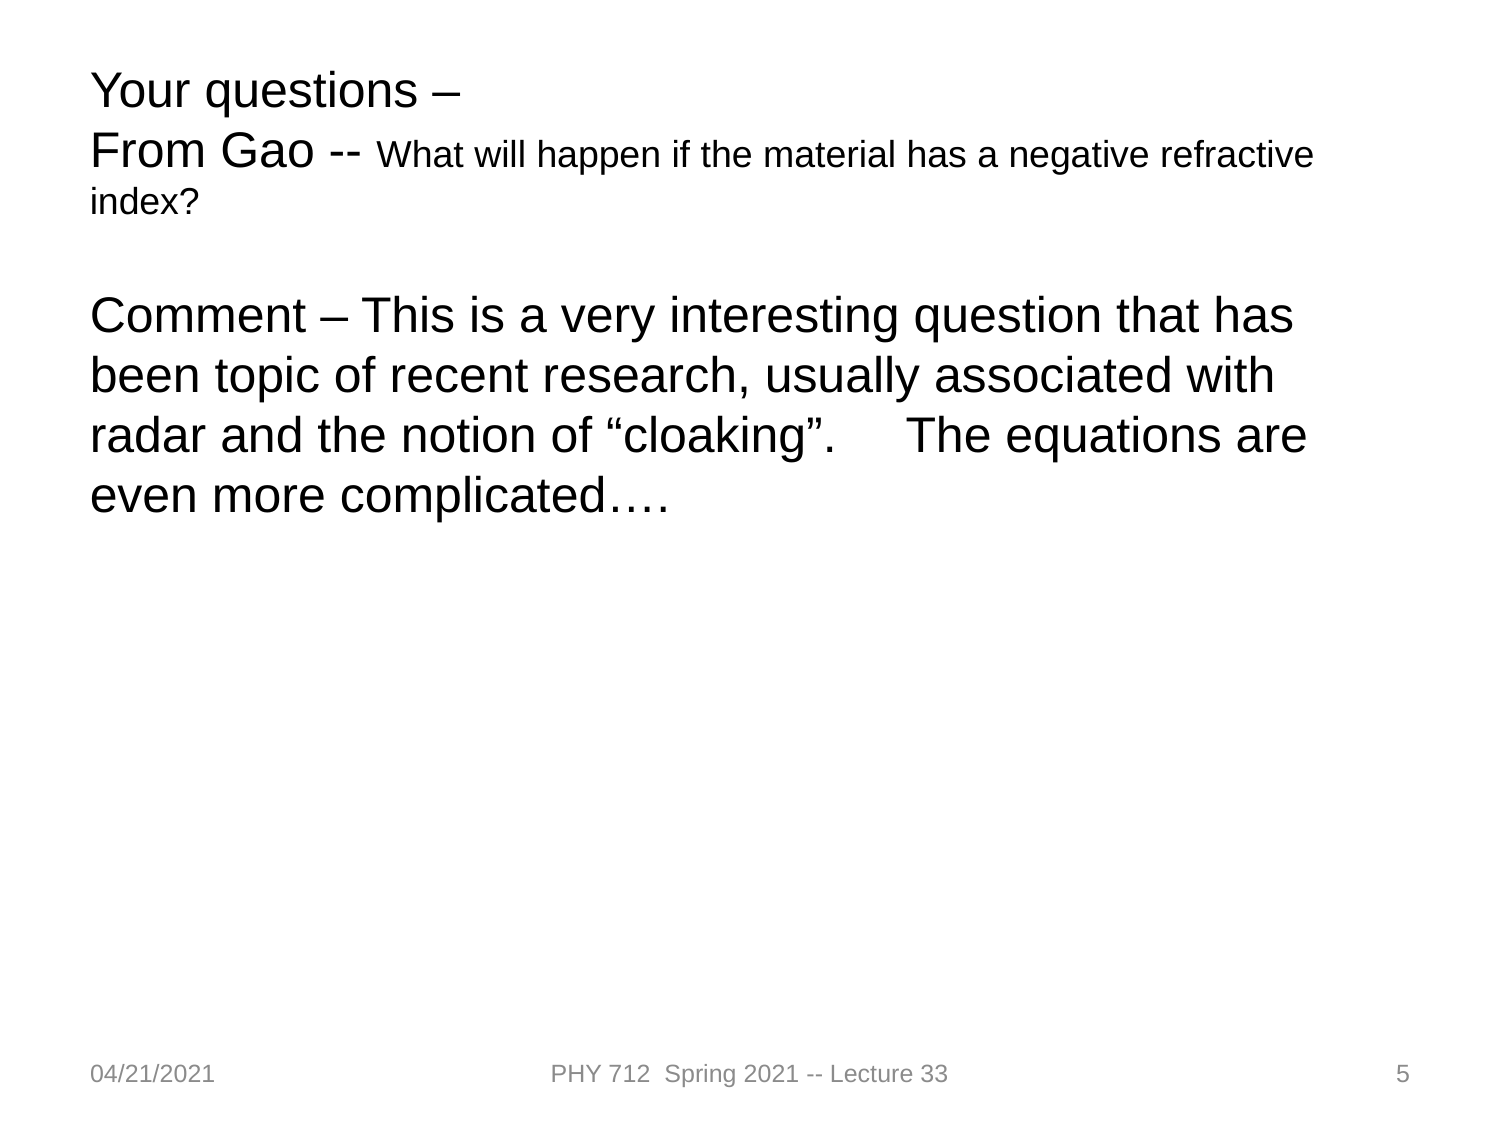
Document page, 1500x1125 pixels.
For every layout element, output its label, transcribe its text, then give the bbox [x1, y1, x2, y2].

slide_number 5 [1074, 1042, 1425, 1103]
text_box Your questions – From Gao -- What will happen if the material has a negative refractive index? Comment – This is a very interesting question that has been topic of recent research, usually associated with radar and the notion of “cloaking”. The equations are even more complicated…. [75, 49, 1375, 530]
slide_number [75, 1042, 425, 1103]
footer PHY 712 Spring 2021 -- Lecture 33 [512, 1042, 988, 1103]
